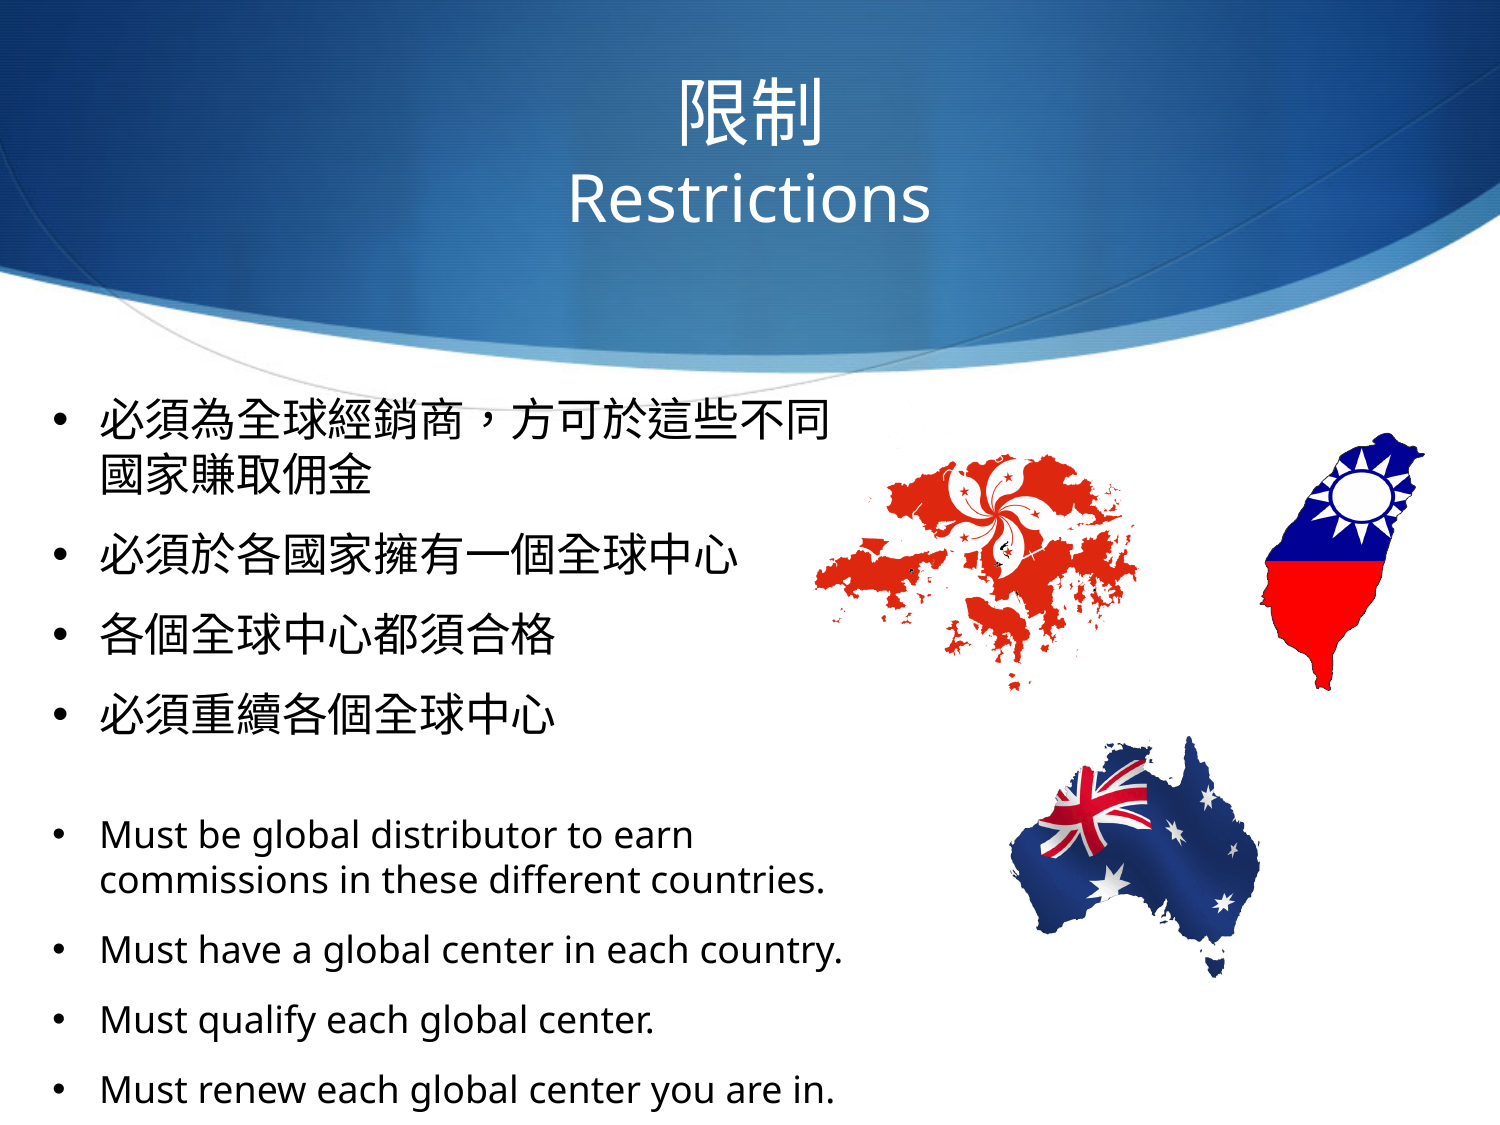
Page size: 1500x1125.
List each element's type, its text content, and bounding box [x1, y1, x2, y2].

title 限制 Restrictions [75, 56, 1425, 245]
picture [0, 0, 1500, 1125]
text_box 必須為全球經銷商，方可於這些不同國家賺取佣金 必須於各國家擁有一個全球中心 各個全球中心都須合格 必須重續各個全球中心 Must be global distributor to earn commissions in these different countries. Must have a global center in each country. Must qualify each global center. Must renew each global center you are in. [37, 383, 863, 1119]
